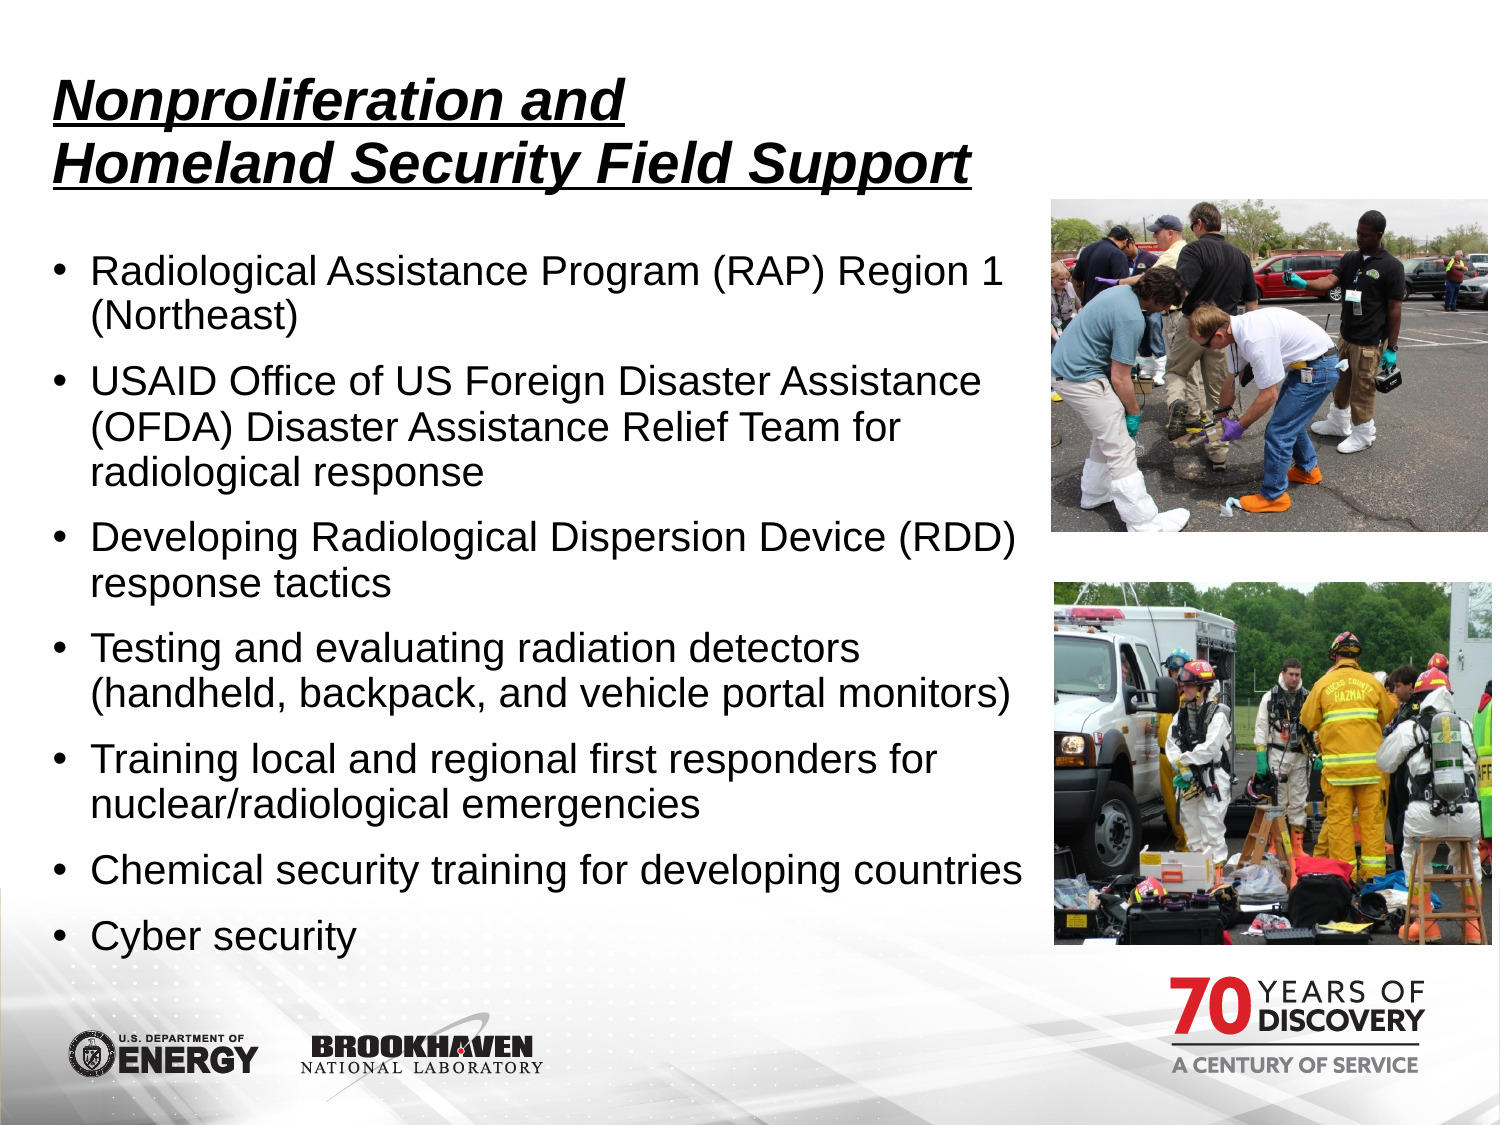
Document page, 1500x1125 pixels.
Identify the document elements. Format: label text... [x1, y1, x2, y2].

title Nonproliferation and Homeland Security Field Support [37, 62, 1425, 241]
list Radiological Assistance Program (RAP) Region 1 (Northeast) USAID Office of US Foreign Disaster Assistance (OFDA) Disaster Assistance Relief Team for radiological response Developing Radiological Dispersion Device (RDD) response tactics Testing and evaluating radiation detectors (handheld, backpack, and vehicle portal monitors) Training local and regional first responders for nuclear/radiological emergencies Chemical security training for developing countries Cyber security [37, 241, 1063, 1002]
picture [0, 0, 1500, 1125]
